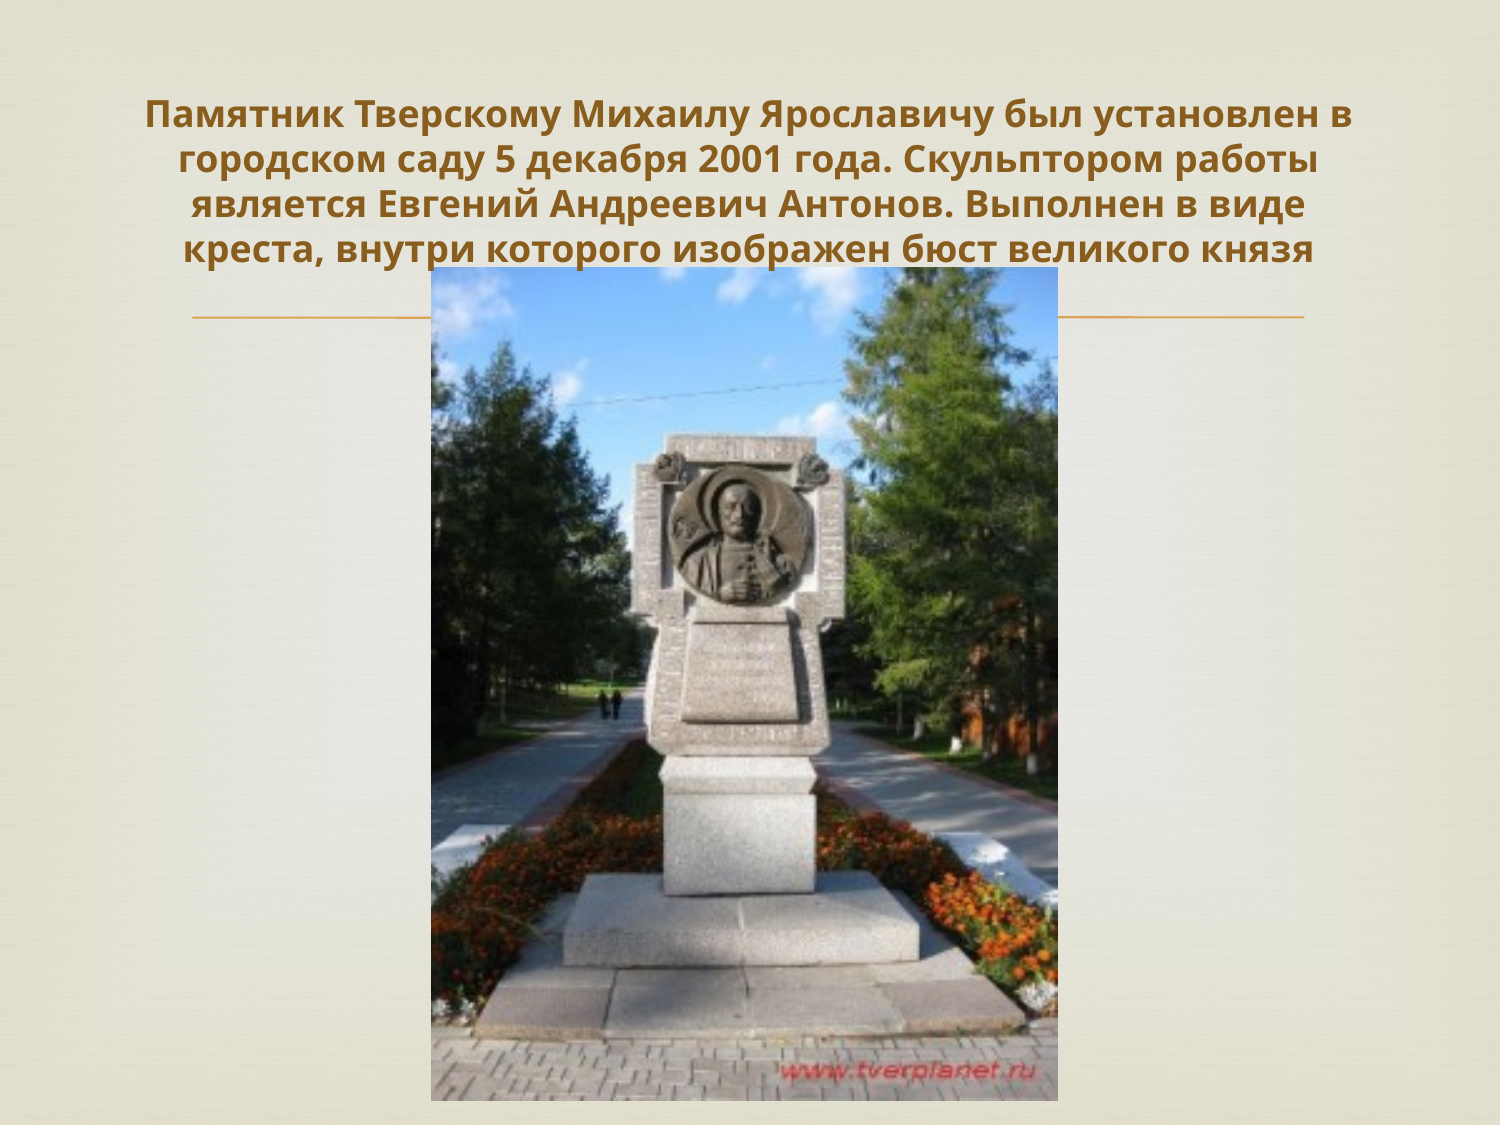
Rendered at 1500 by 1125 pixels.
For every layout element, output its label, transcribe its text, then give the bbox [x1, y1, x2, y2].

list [430, 266, 1058, 1102]
title Памятник Тверскому Михаилу Ярославичу был установлен в городском саду 5 декабря 2001 года. Скульптором работы является Евгений Андреевич Антонов. Выполнен в виде креста, внутри которого изображен бюст великого князя [112, 93, 1386, 267]
